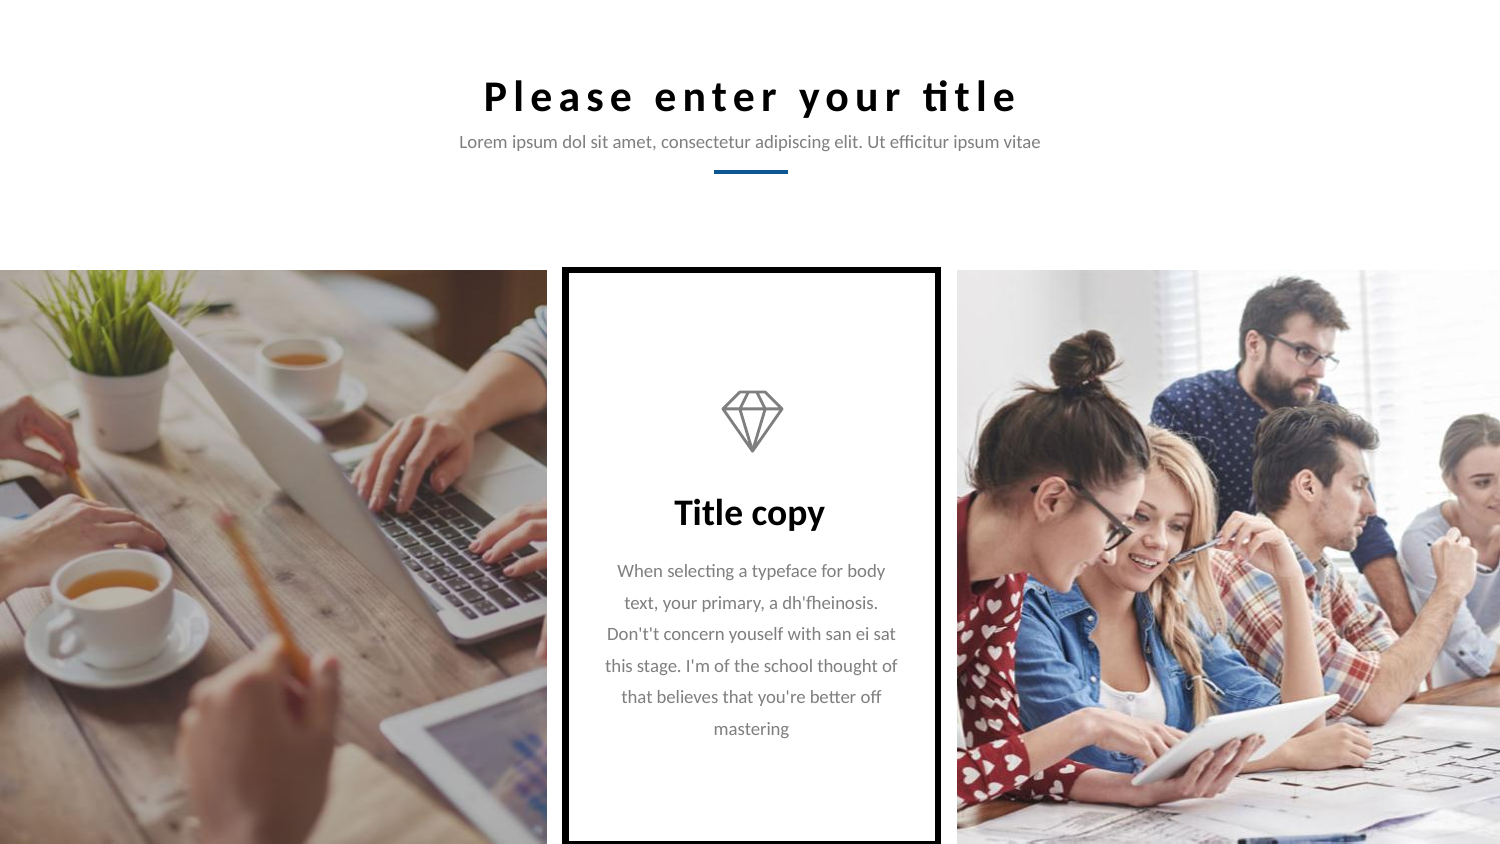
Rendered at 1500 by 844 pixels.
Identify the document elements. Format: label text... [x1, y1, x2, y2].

picture [0, 270, 547, 844]
text_box [721, 390, 784, 453]
text_box When selecting a typeface for body text, your primary, a dh'fheinosis. Don't't concern youself with san ei sat this stage. I'm of the school thought of that believes that you're better off mastering [587, 543, 916, 746]
picture [957, 270, 1500, 844]
text_box Lorem ipsum dol sit amet, consectetur adipiscing elit. Ut efficitur ipsum vitae [354, 121, 1146, 160]
text_box Please enter your title [469, 60, 1031, 121]
text_box [564, 269, 939, 844]
text_box Title copy [597, 480, 903, 543]
